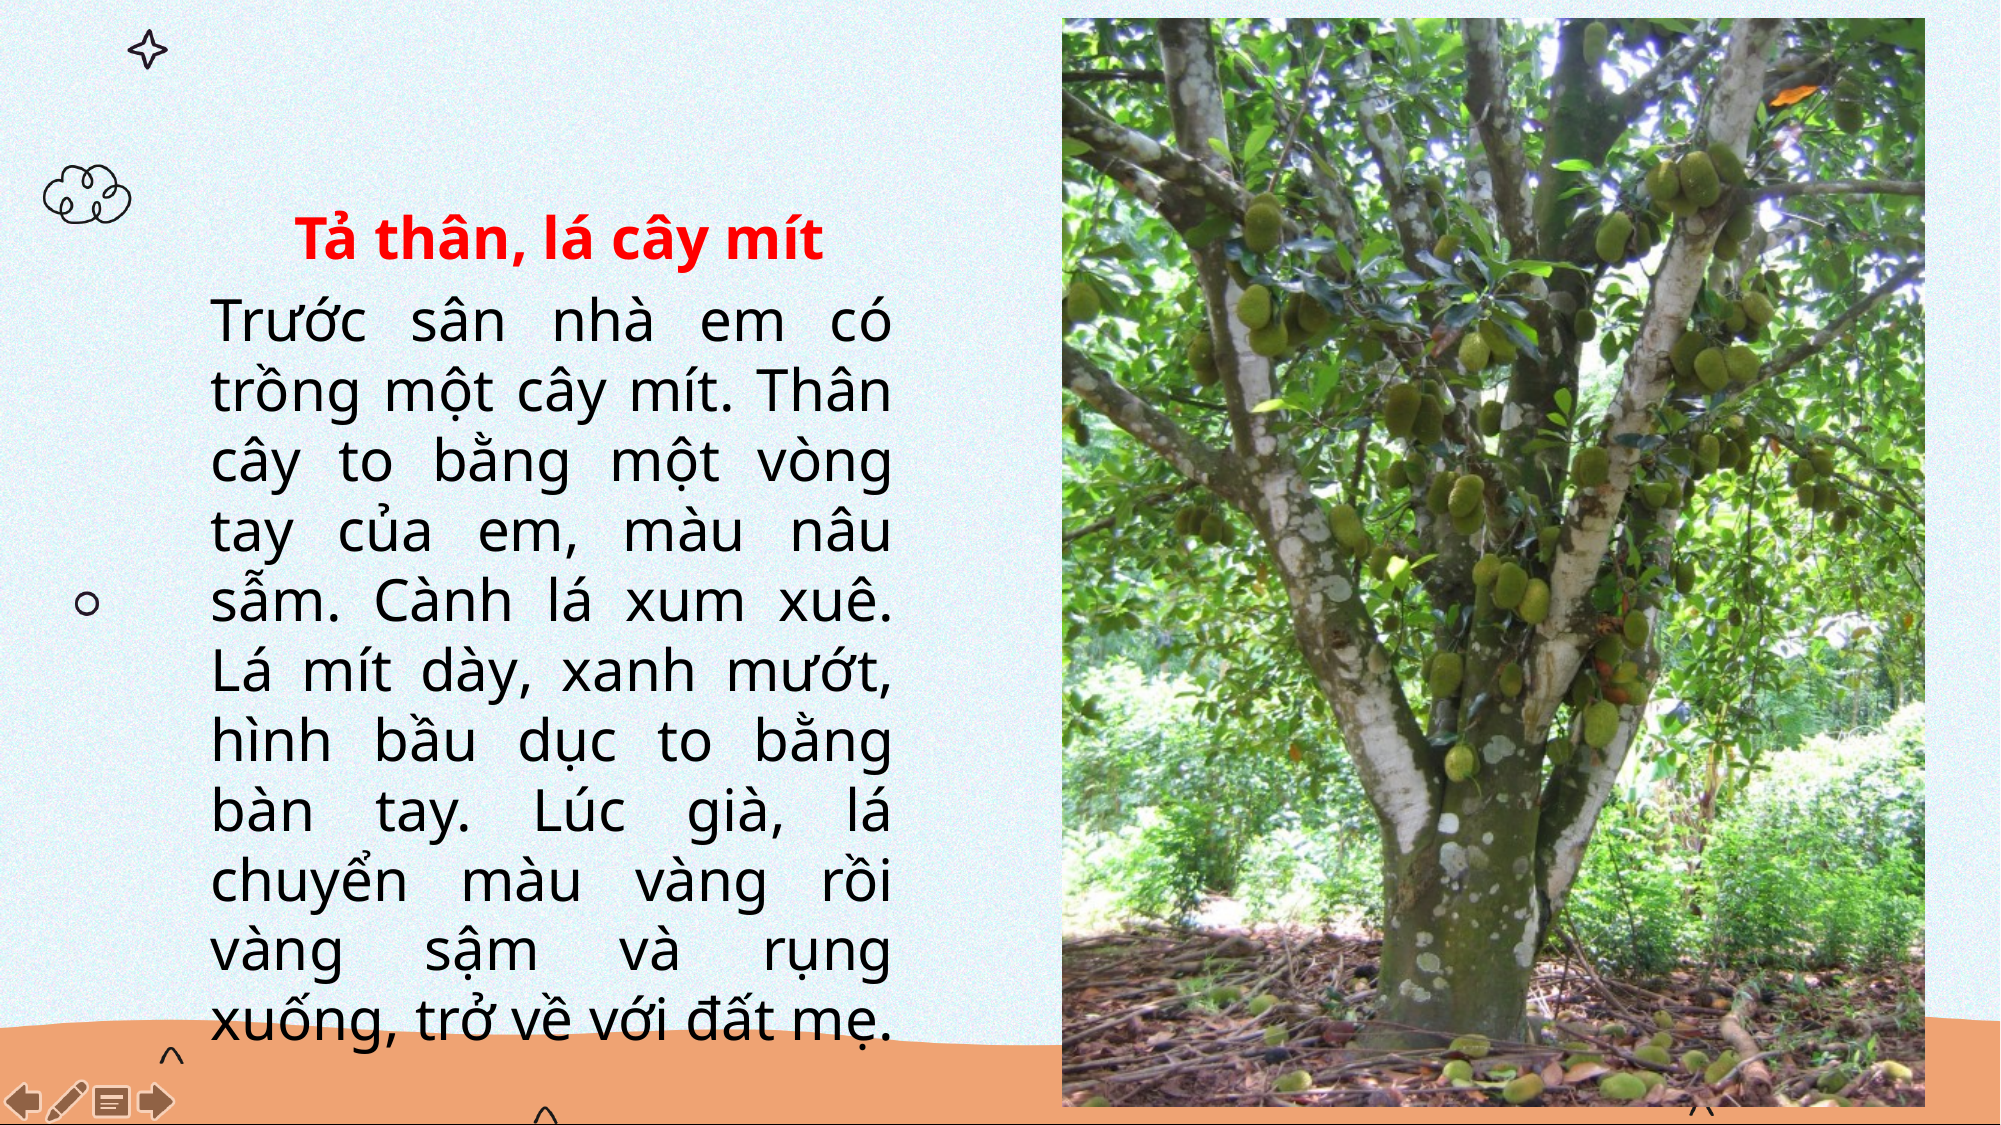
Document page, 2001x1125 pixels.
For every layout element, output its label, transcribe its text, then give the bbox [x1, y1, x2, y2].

picture [0, 0, 2001, 1125]
text_box Tả thân, lá cây mít Trước sân nhà em có trồng một cây mít. Thân cây to bằng một vòng tay của em, màu nâu sẫm. Cành lá xum xuê. Lá mít dày, xanh mướt, hình bầu dục to bằng bàn tay. Lúc già, lá chuyển màu vàng rồi vàng sậm và rụng xuống, trở về với đất mẹ. [196, 193, 909, 932]
